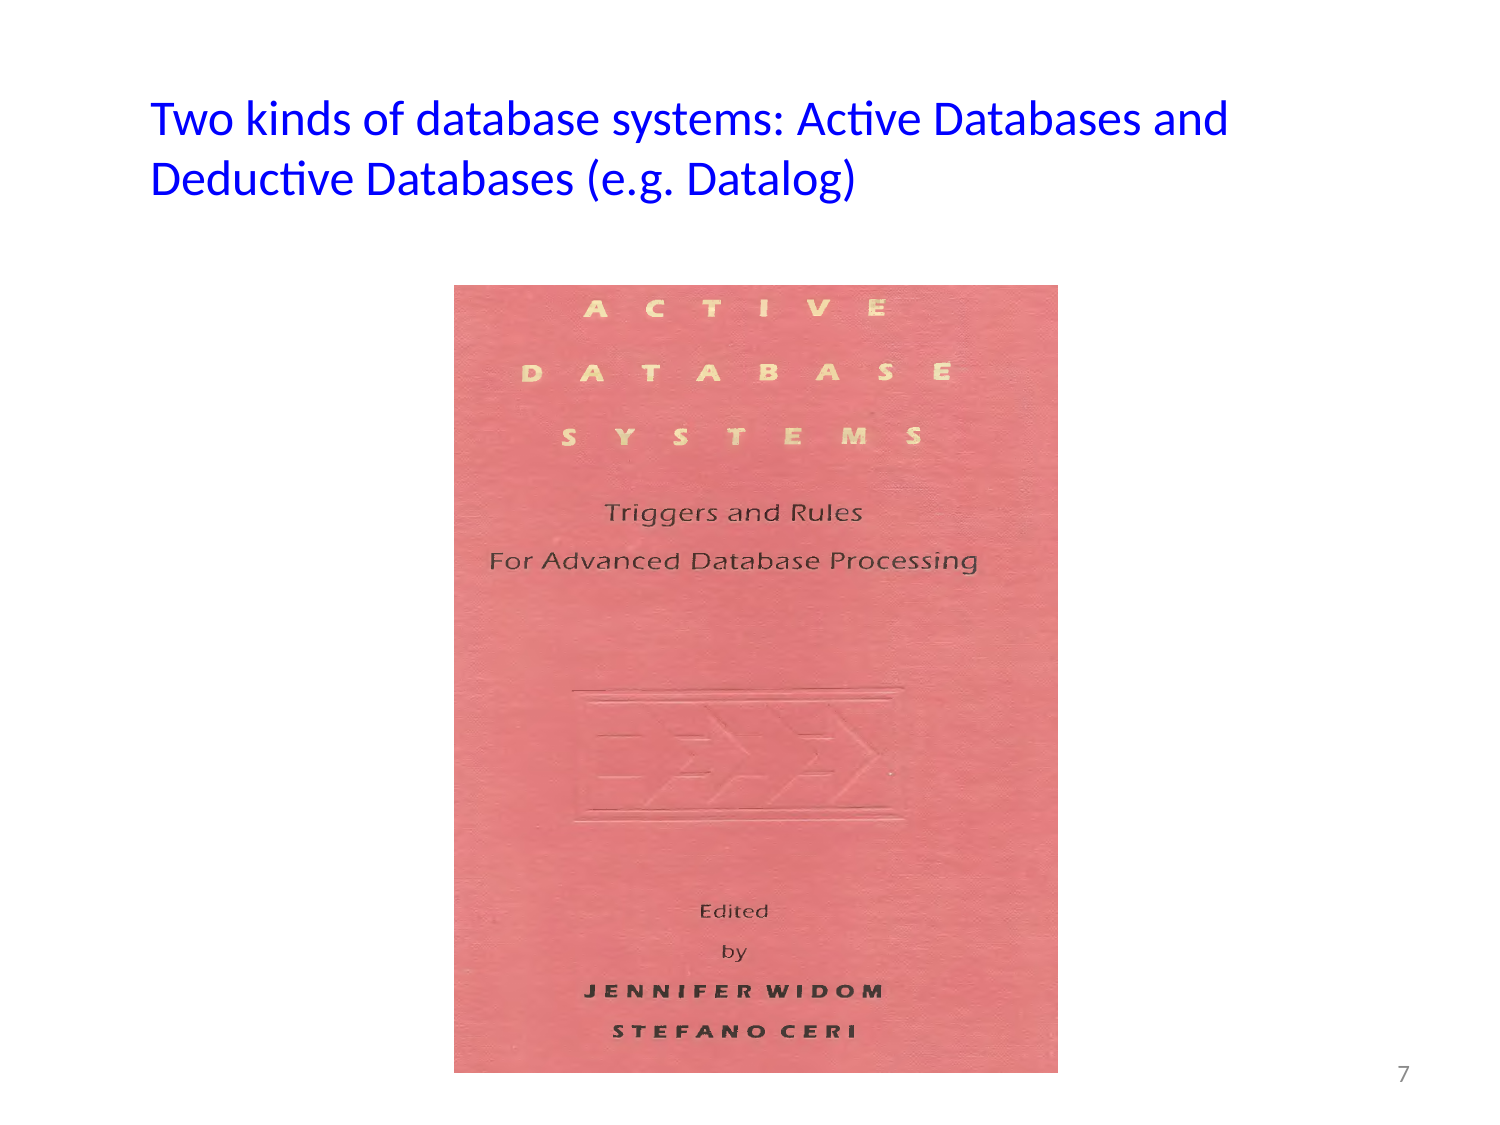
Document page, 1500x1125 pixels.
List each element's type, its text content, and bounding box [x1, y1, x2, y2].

text_box Two kinds of database systems: Active Databases and Deductive Databases (e.g. Datalog) [135, 78, 1353, 213]
picture [454, 285, 1058, 1073]
slide_number 7 [1074, 1042, 1425, 1103]
